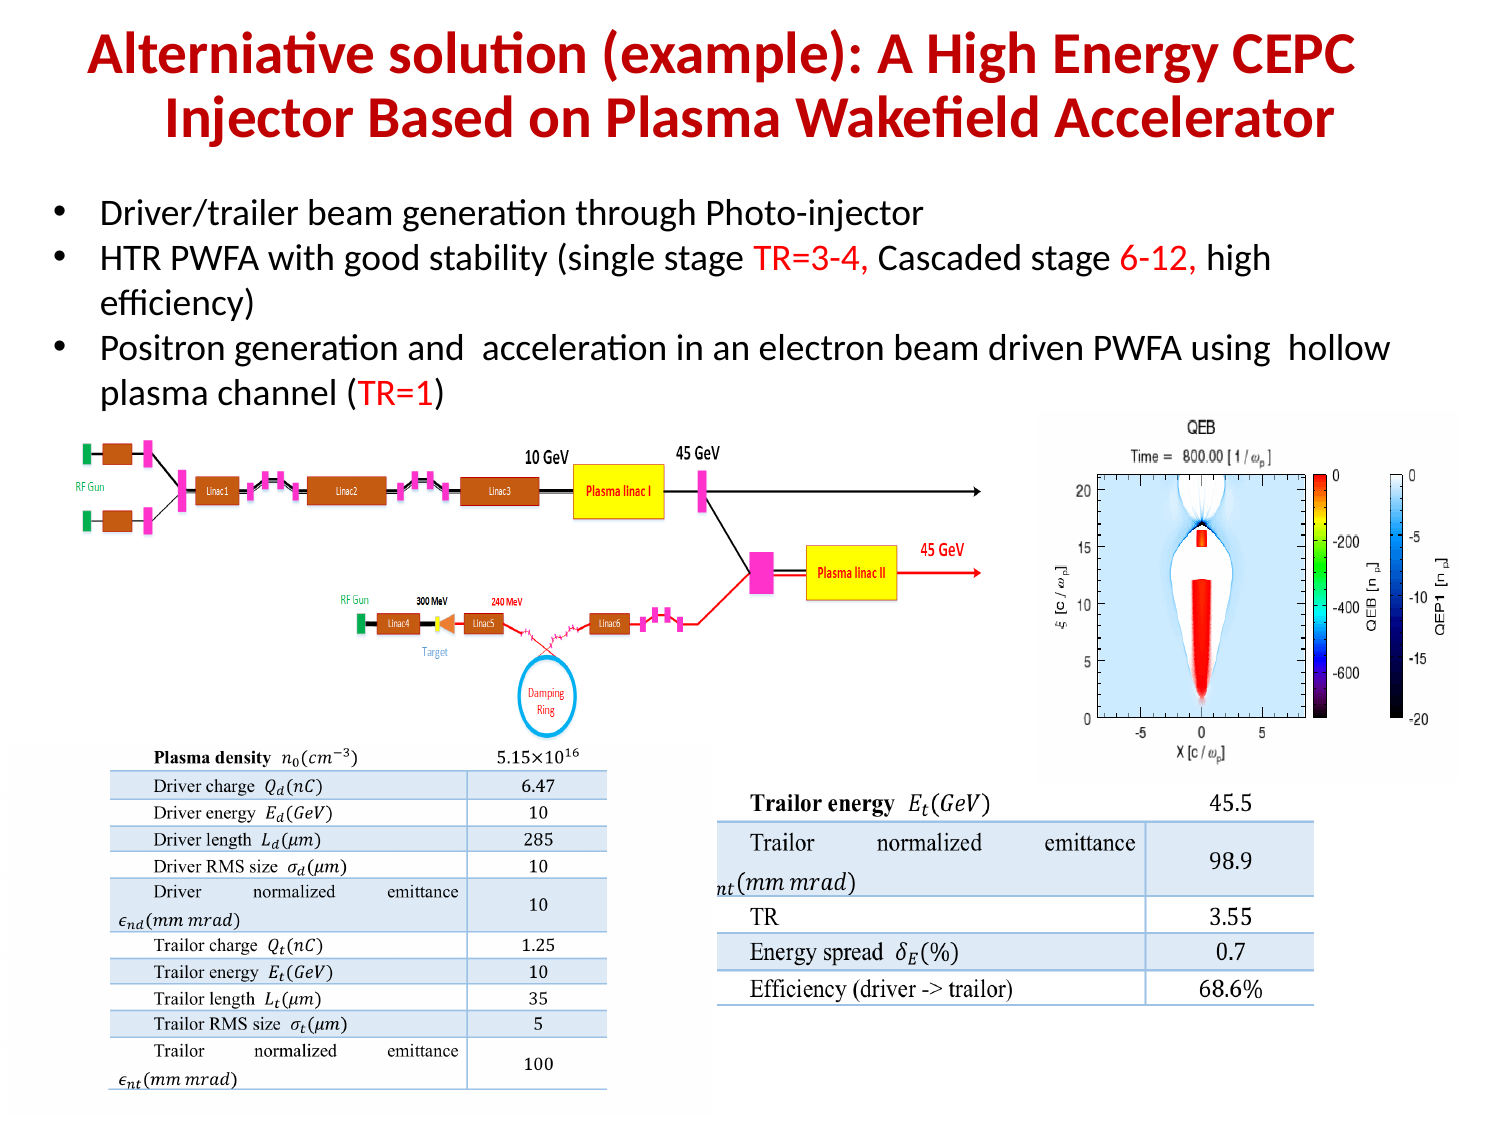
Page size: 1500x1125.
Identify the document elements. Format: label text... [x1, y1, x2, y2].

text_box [1, 743, 717, 1115]
picture [67, 433, 984, 744]
text_box Driver/trailer beam generation through Photo-injector HTR PWFA with good stability (single stage TR=3-4, Cascaded stage 6-12, high efficiency) Positron generation and acceleration in an electron beam driven PWFA using hollow plasma channel (TR=1) [38, 180, 1425, 481]
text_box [721, 783, 1459, 1043]
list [1037, 411, 1459, 782]
title Alterniative solution (example): A High Energy CEPC Injector Based on Plasma Wakefield Accelerator [1, 0, 1389, 181]
